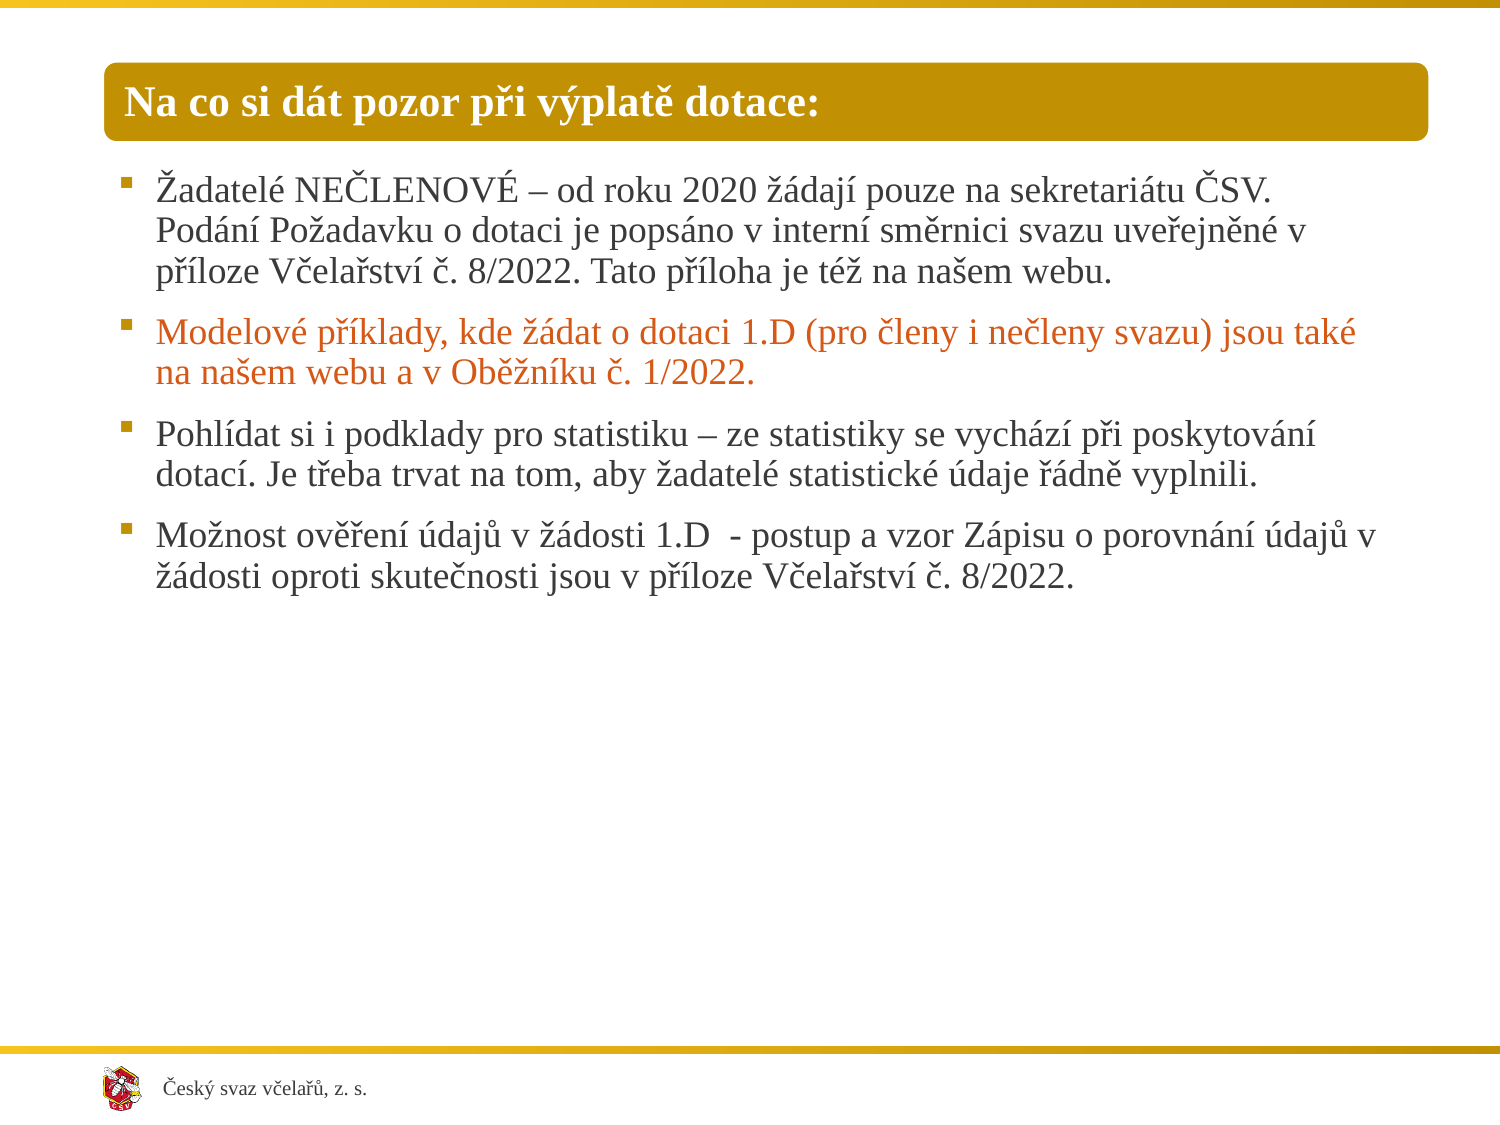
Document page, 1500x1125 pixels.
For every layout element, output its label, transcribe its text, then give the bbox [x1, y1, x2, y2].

picture [103, 1066, 142, 1111]
list Žadatelé NEČLENOVÉ – od roku 2020 žádají pouze na sekretariátu ČSV. Podání Požadavku o dotaci je popsáno v interní směrnici svazu uveřejněné v příloze Včelařství č. 8/2022. Tato příloha je též na našem webu. Modelové příklady, kde žádat o dotaci 1.D (pro členy i nečleny svazu) jsou také na našem webu a v Oběžníku č. 1/2022. Pohlídat si i podklady pro statistiku – ze statistiky se vychází při poskytování dotací. Je třeba trvat na tom, aby žadatelé statistické údaje řádně vyplnili. Možnost ověření údajů v žádosti 1.D - postup a vzor Zápisu o porovnání údajů v žádosti oproti skutečnosti jsou v příloze Včelařství č. 8/2022. [103, 162, 1397, 1014]
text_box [103, 59, 1430, 144]
